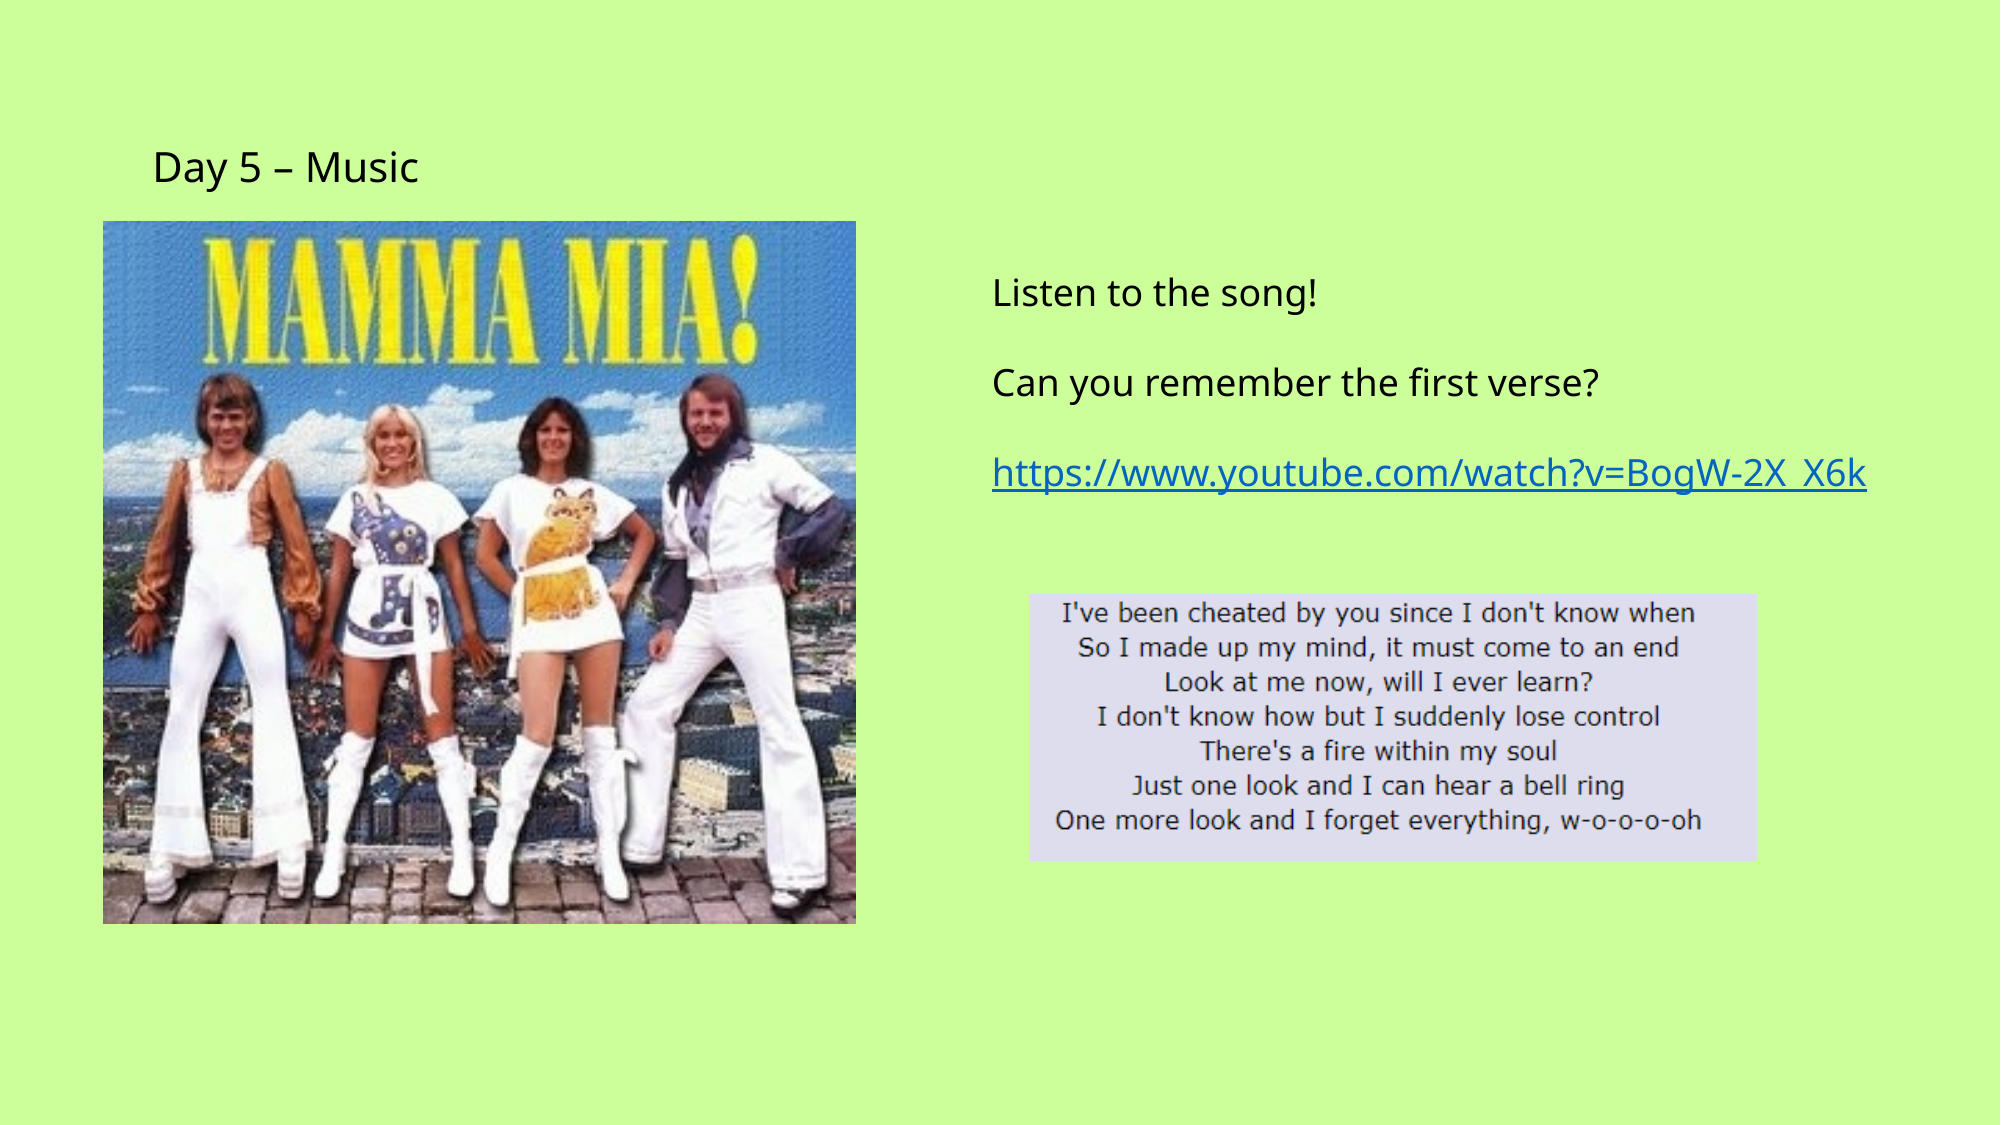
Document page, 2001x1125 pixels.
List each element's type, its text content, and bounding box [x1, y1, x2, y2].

text_box Listen to the song! Can you remember the first verse? https://www.youtube.com/watch?v=BogW-2X_X6k [977, 261, 1957, 553]
picture [1029, 594, 1757, 861]
title Day 5 – Music [137, 59, 1863, 278]
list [103, 221, 856, 924]
